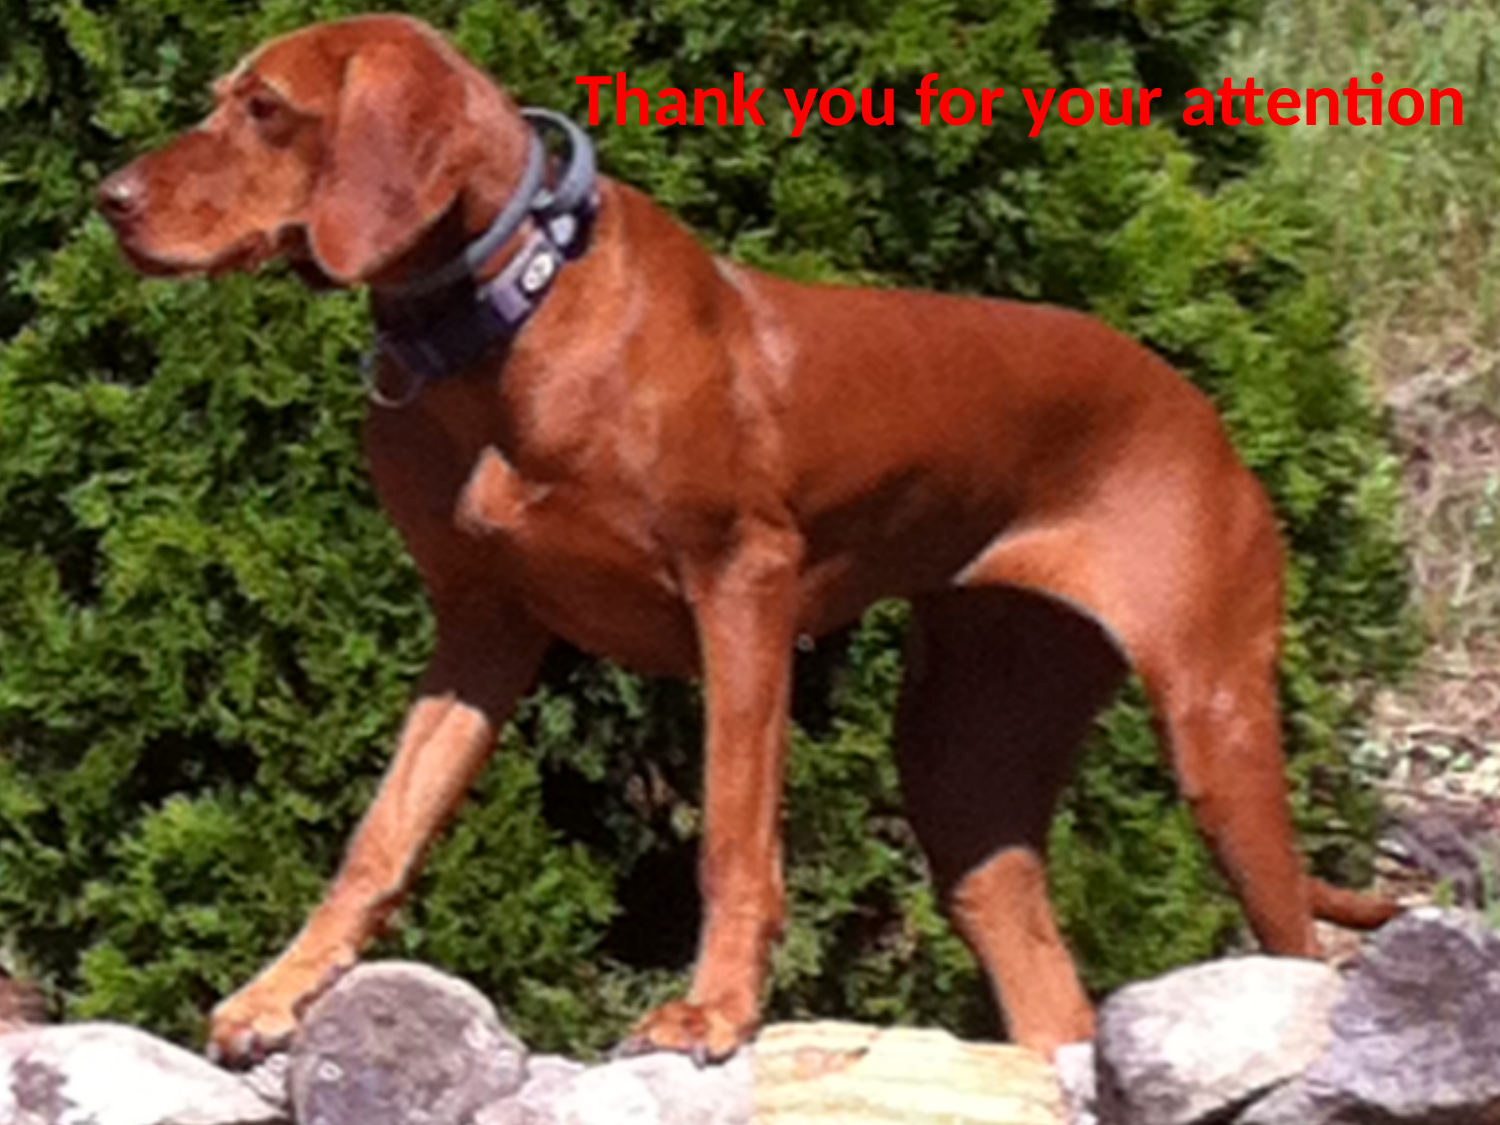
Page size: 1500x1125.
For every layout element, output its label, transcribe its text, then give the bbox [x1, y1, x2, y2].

picture [0, 0, 1500, 1125]
text_box Thank you for your attention [1338, 42, 1500, 148]
